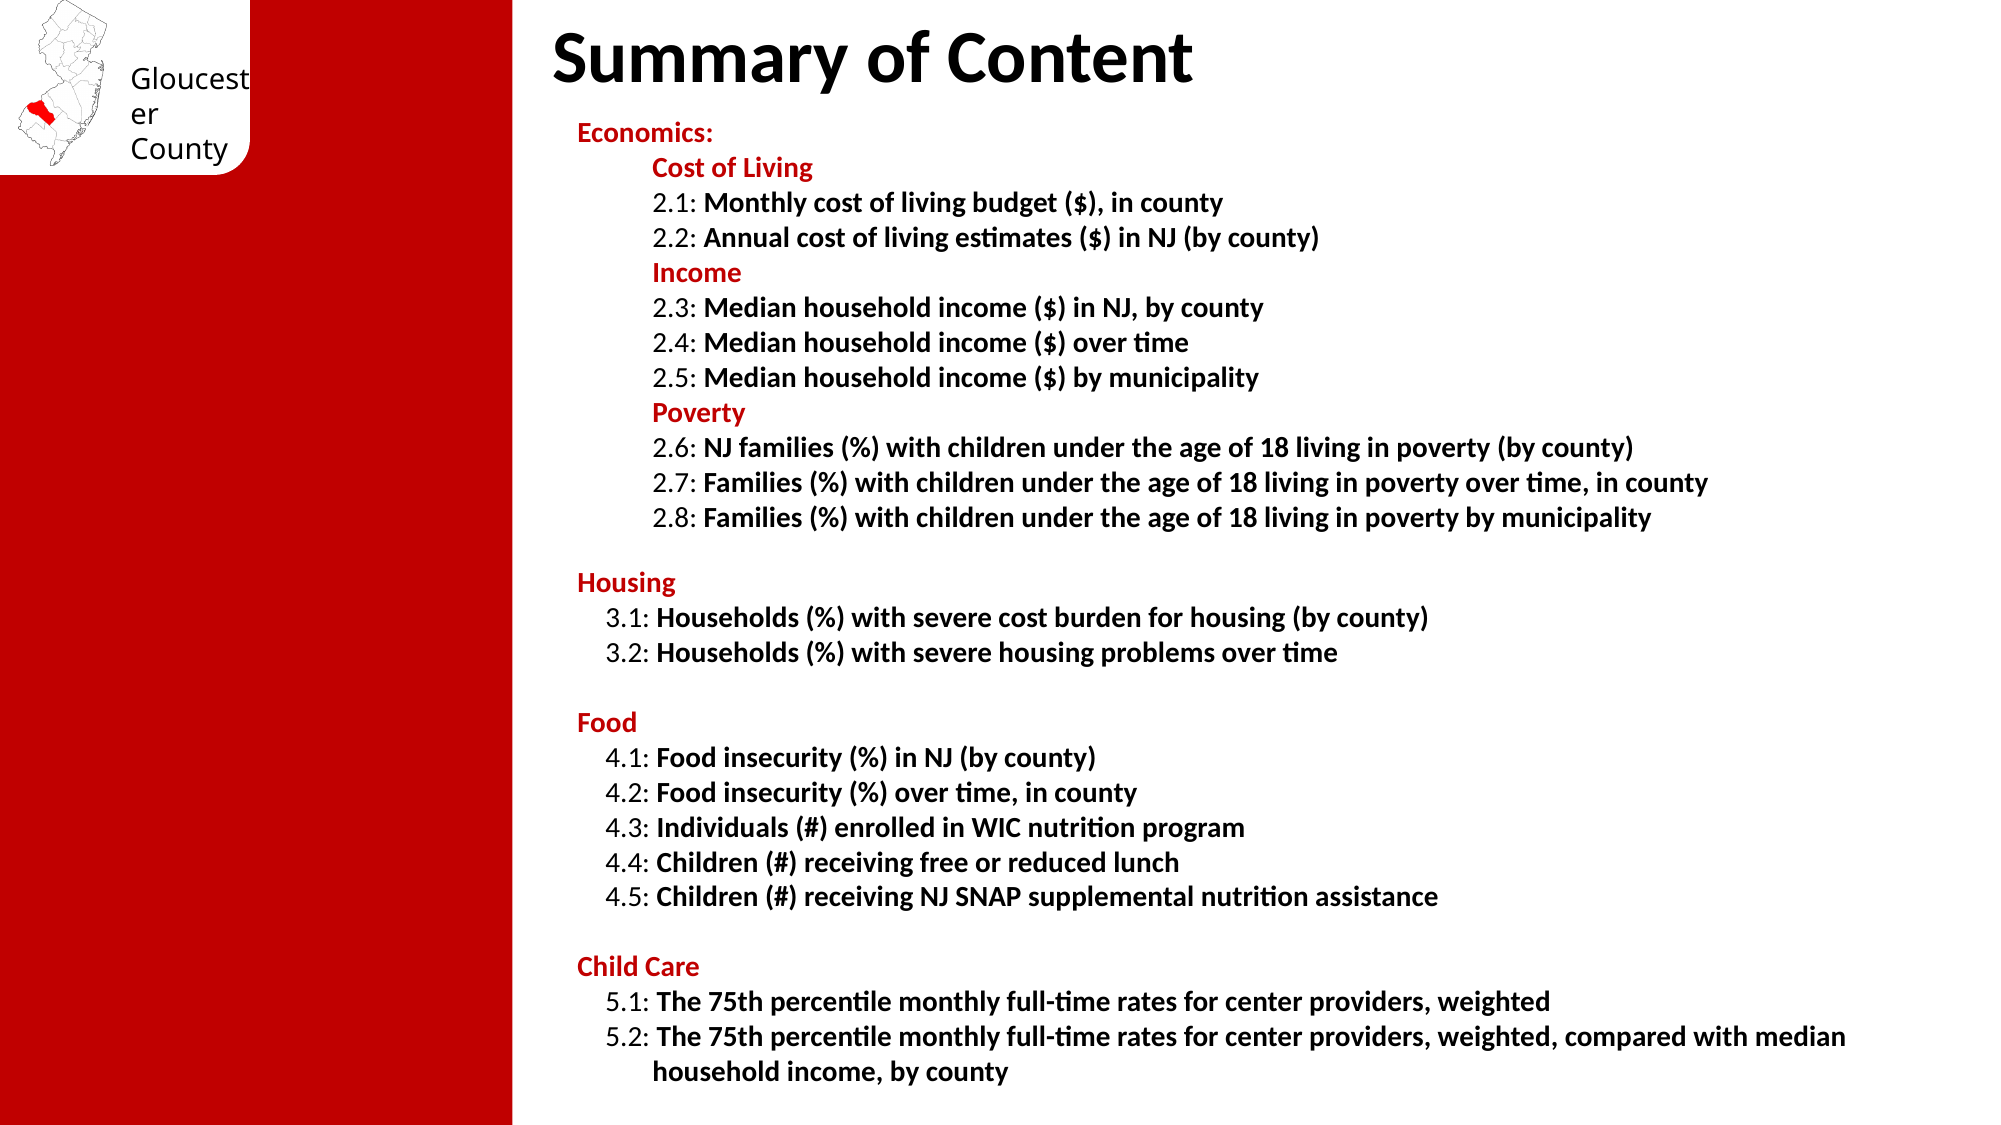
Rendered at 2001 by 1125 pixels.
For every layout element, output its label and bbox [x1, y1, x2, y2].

picture [18, 0, 107, 166]
